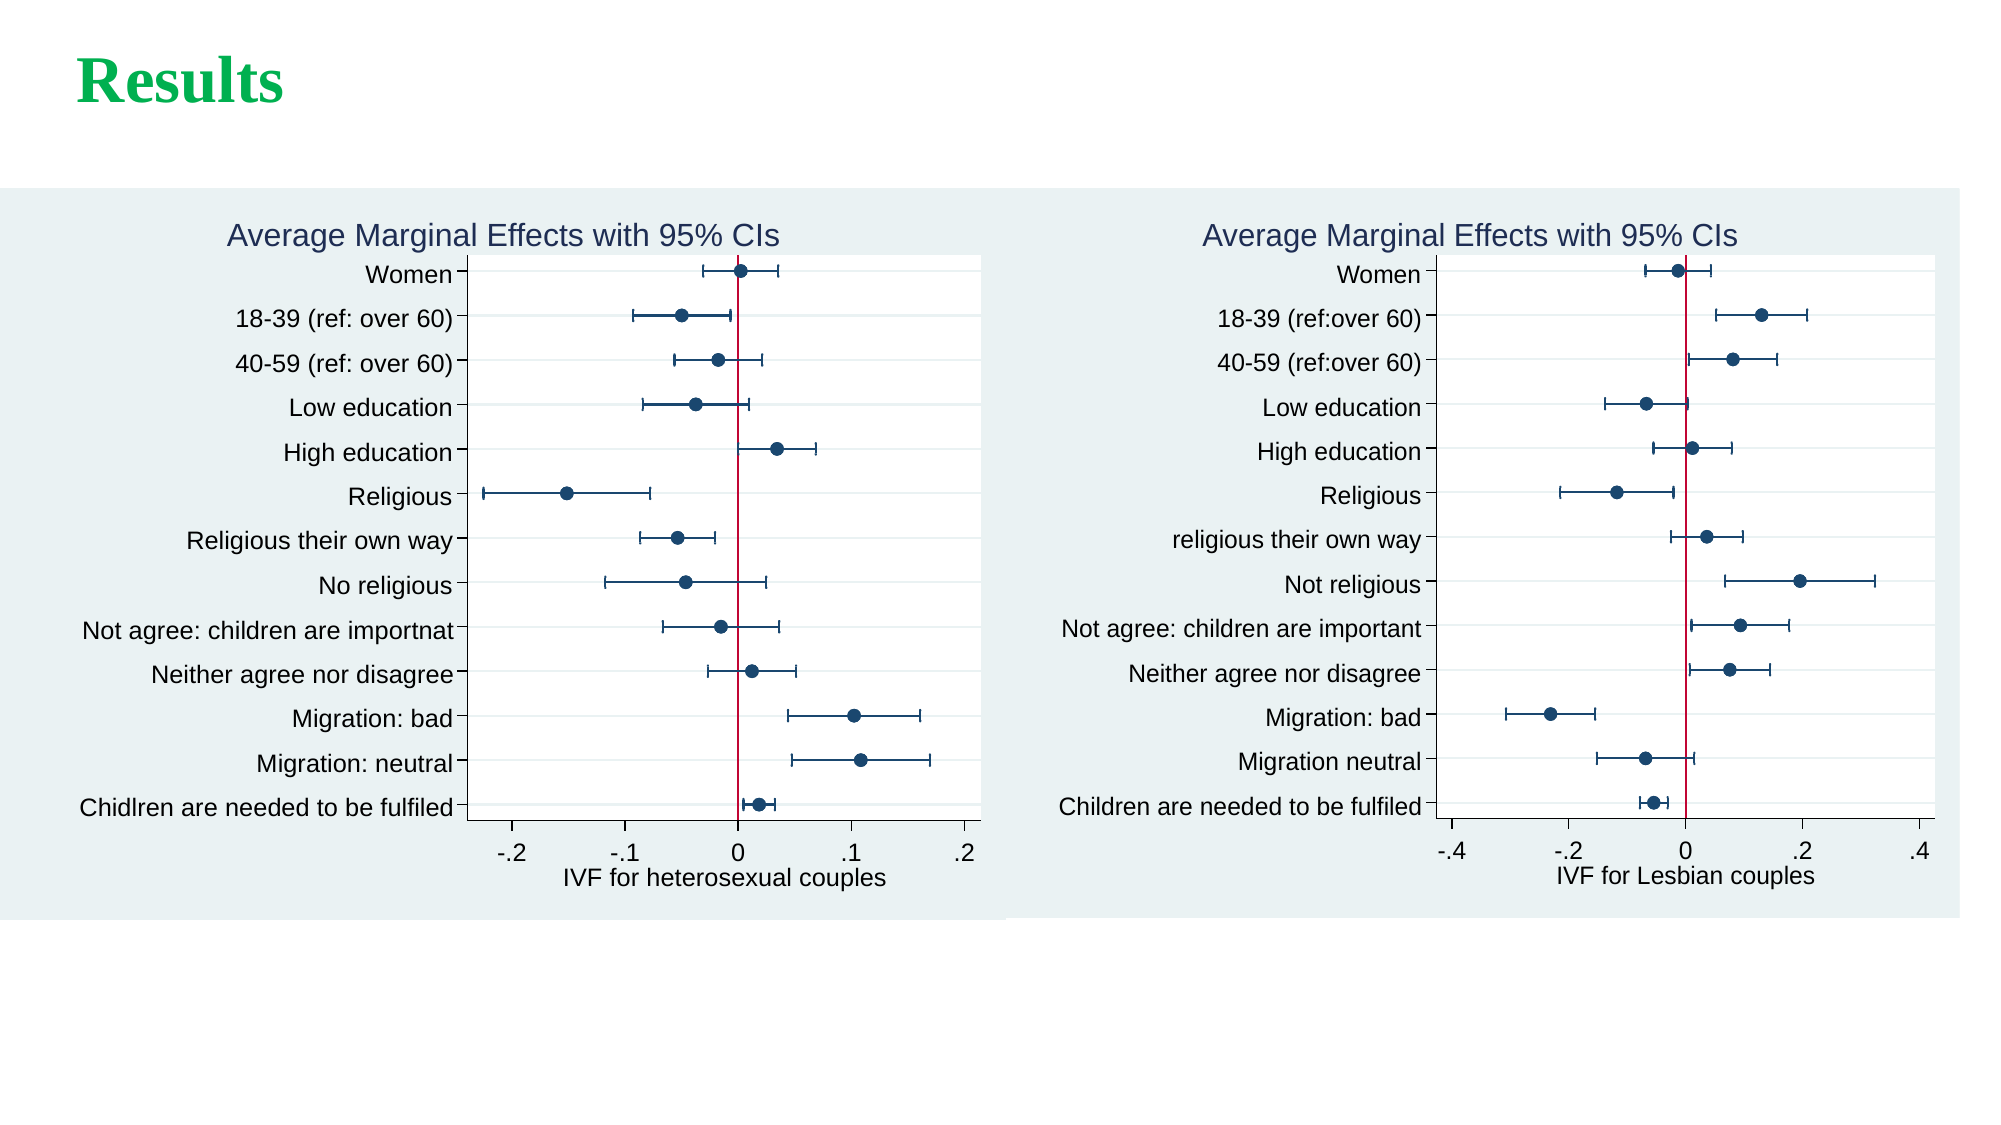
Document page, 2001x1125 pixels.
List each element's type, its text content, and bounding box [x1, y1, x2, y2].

picture [981, 188, 1960, 919]
subtitle Results [76, 35, 1790, 188]
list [0, 188, 1006, 921]
